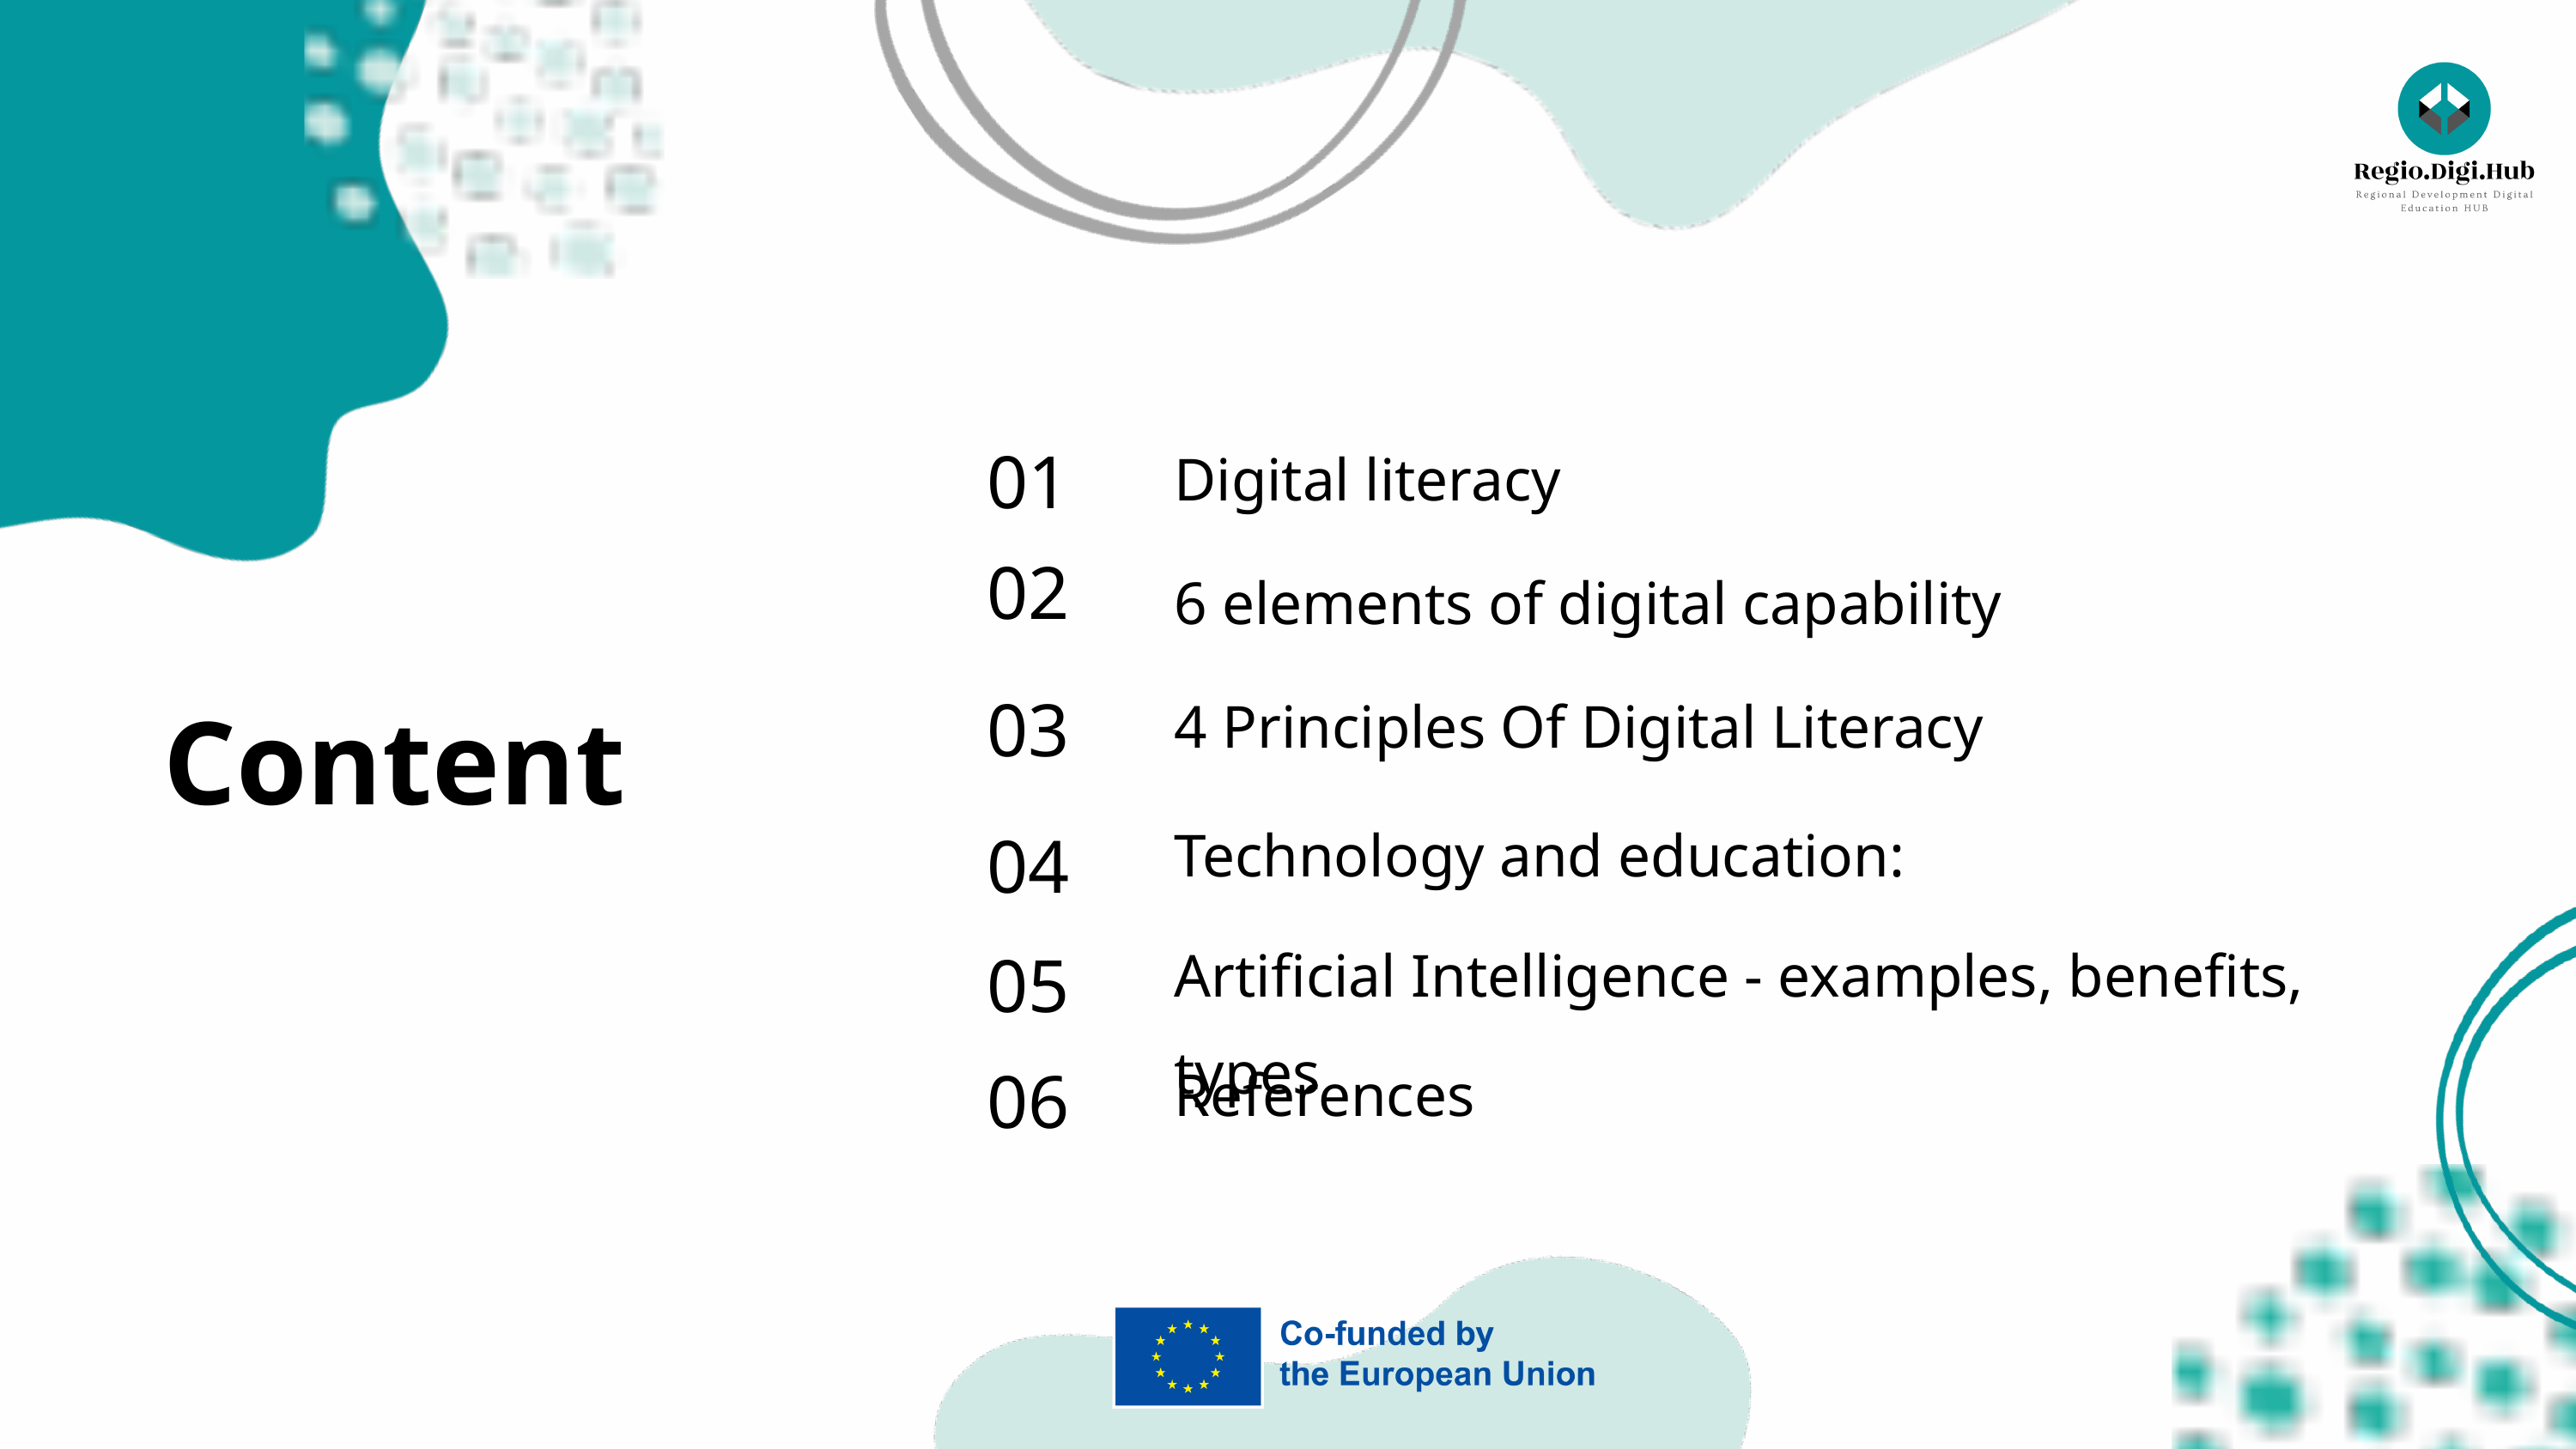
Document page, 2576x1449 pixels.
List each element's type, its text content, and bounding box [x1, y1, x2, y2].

text_box 03 [987, 649, 1139, 771]
text_box 6 elements of digital capability [1174, 538, 2125, 636]
text_box 04 [987, 786, 1139, 905]
text_box 4 Principles Of Digital Literacy [1174, 662, 2125, 760]
text_box 06 [987, 1022, 1139, 1107]
text_box 01 [987, 402, 1139, 512]
text_box Content [163, 711, 1330, 828]
picture [0, 0, 665, 669]
text_box Digital literacy [1174, 415, 1835, 512]
text_box Technology and education: [1174, 791, 2073, 889]
picture [897, 989, 1835, 1449]
picture [745, 0, 2576, 475]
picture [2171, 858, 2576, 1449]
text_box Artificial Intelligence - examples, benefits, types [1174, 911, 2414, 1106]
text_box 05 [987, 905, 1139, 1022]
text_box 02 [987, 512, 1139, 634]
text_box References [1419, 1106, 1835, 1128]
